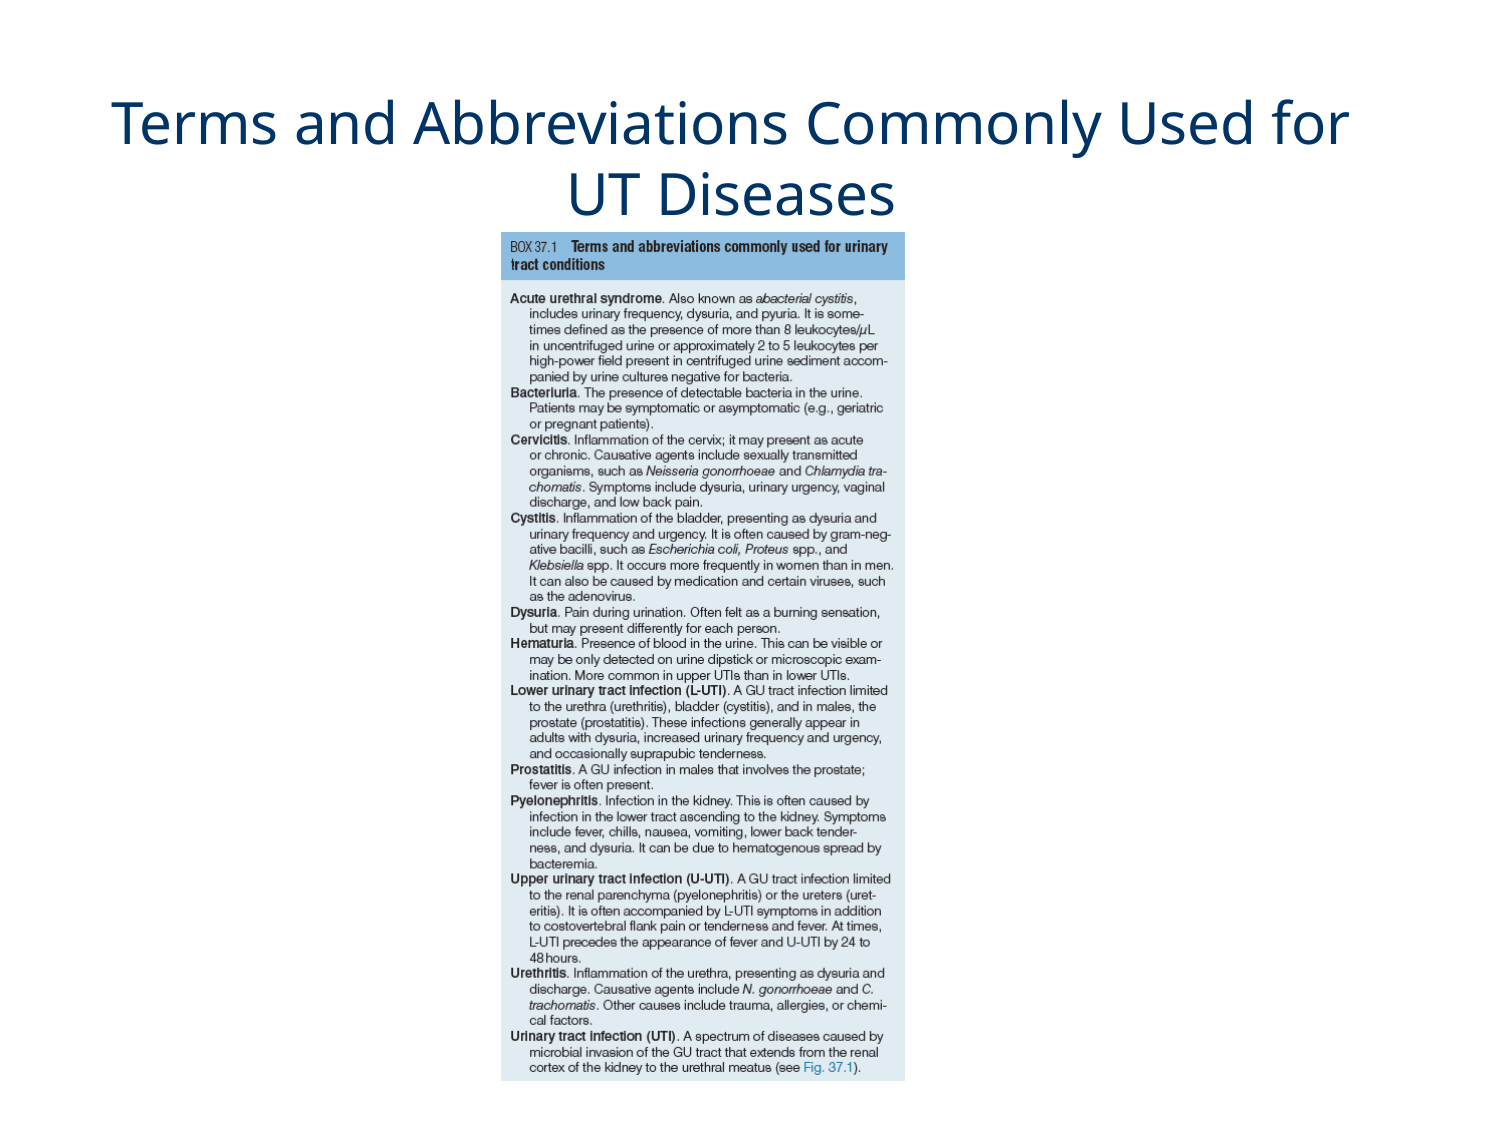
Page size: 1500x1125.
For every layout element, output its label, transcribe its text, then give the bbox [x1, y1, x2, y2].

title Terms and Abbreviations Commonly Used for UT Diseases [93, 0, 1369, 313]
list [487, 224, 913, 1100]
